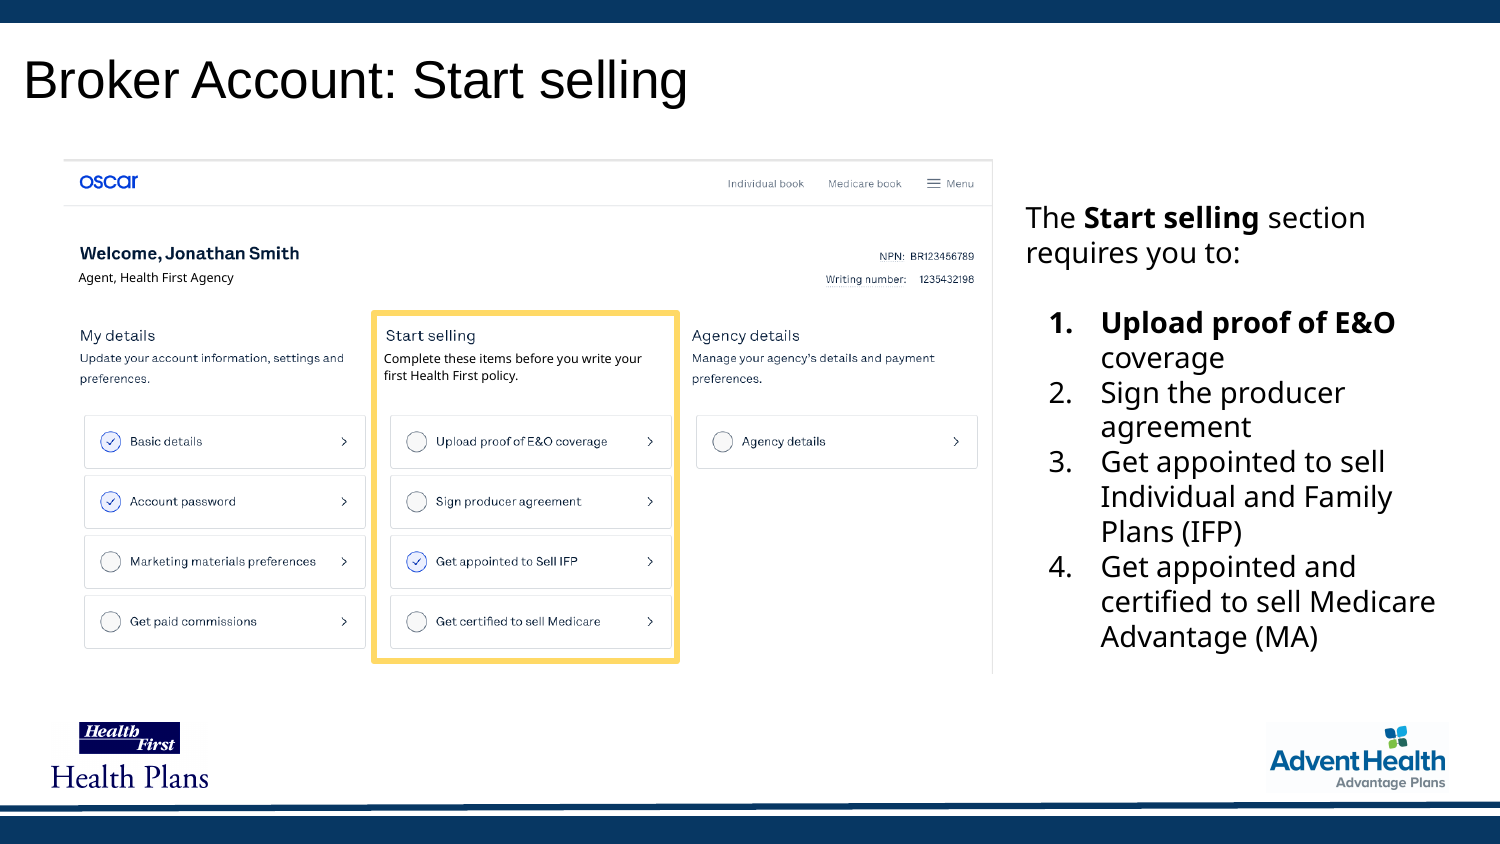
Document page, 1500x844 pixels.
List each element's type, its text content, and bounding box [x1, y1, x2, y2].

picture [63, 158, 994, 674]
text_box The Start selling section requires you to: Upload proof of E&O coverage Sign the producer agreement Get appointed to sell Individual and Family Plans (IFP) Get appointed and certified to sell Medicare Advantage (MA) [1010, 184, 1488, 310]
title Broker Account: Start selling [8, 30, 1407, 125]
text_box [0, 804, 1500, 809]
text_box [0, 0, 1500, 25]
picture [1265, 722, 1450, 793]
text_box [0, 816, 1500, 844]
picture [50, 722, 208, 788]
